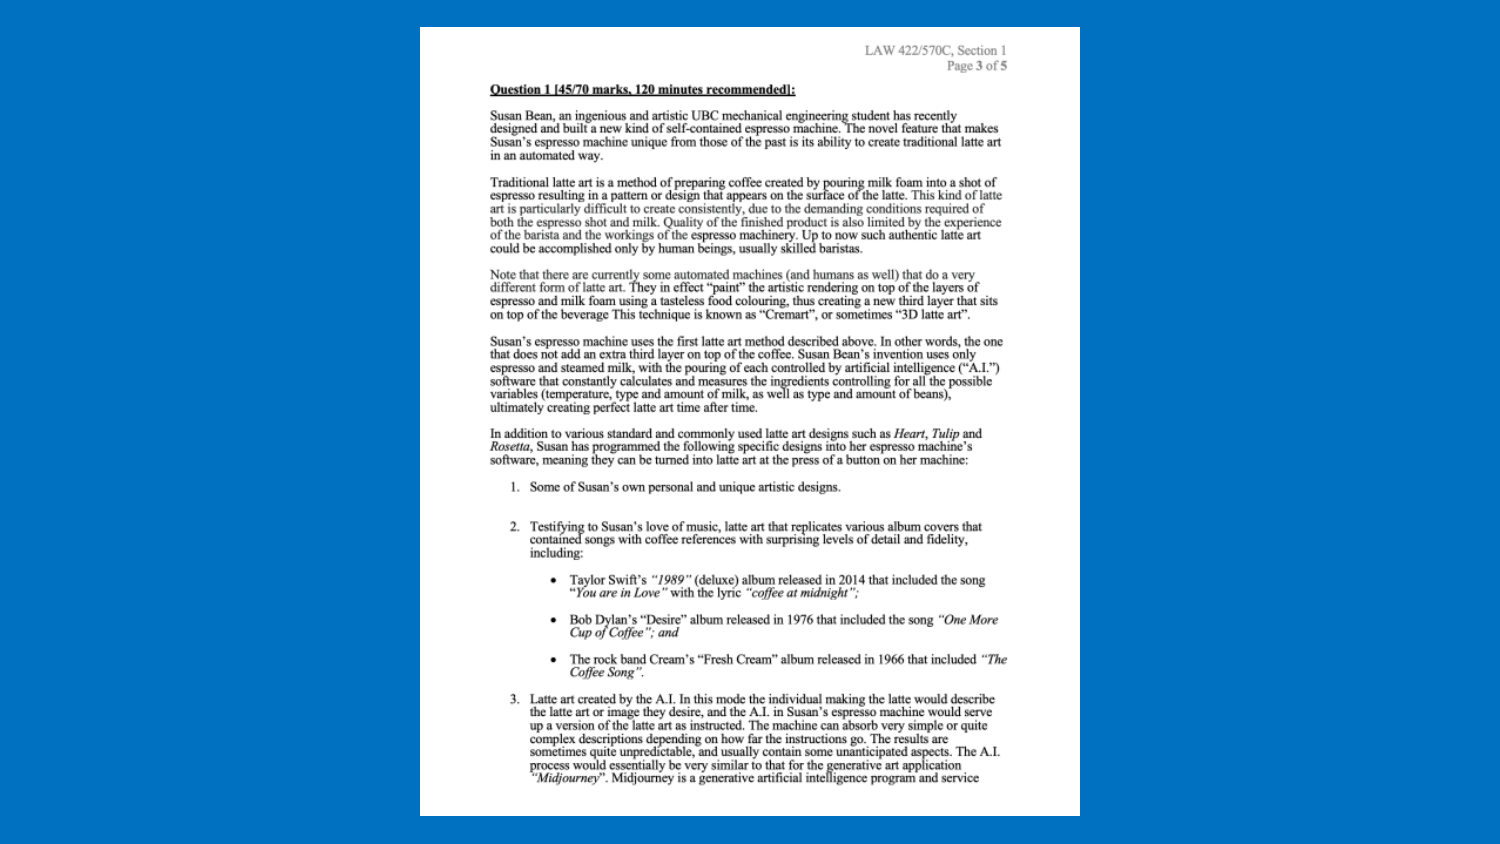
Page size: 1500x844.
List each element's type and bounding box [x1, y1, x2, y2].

picture [420, 27, 1080, 817]
